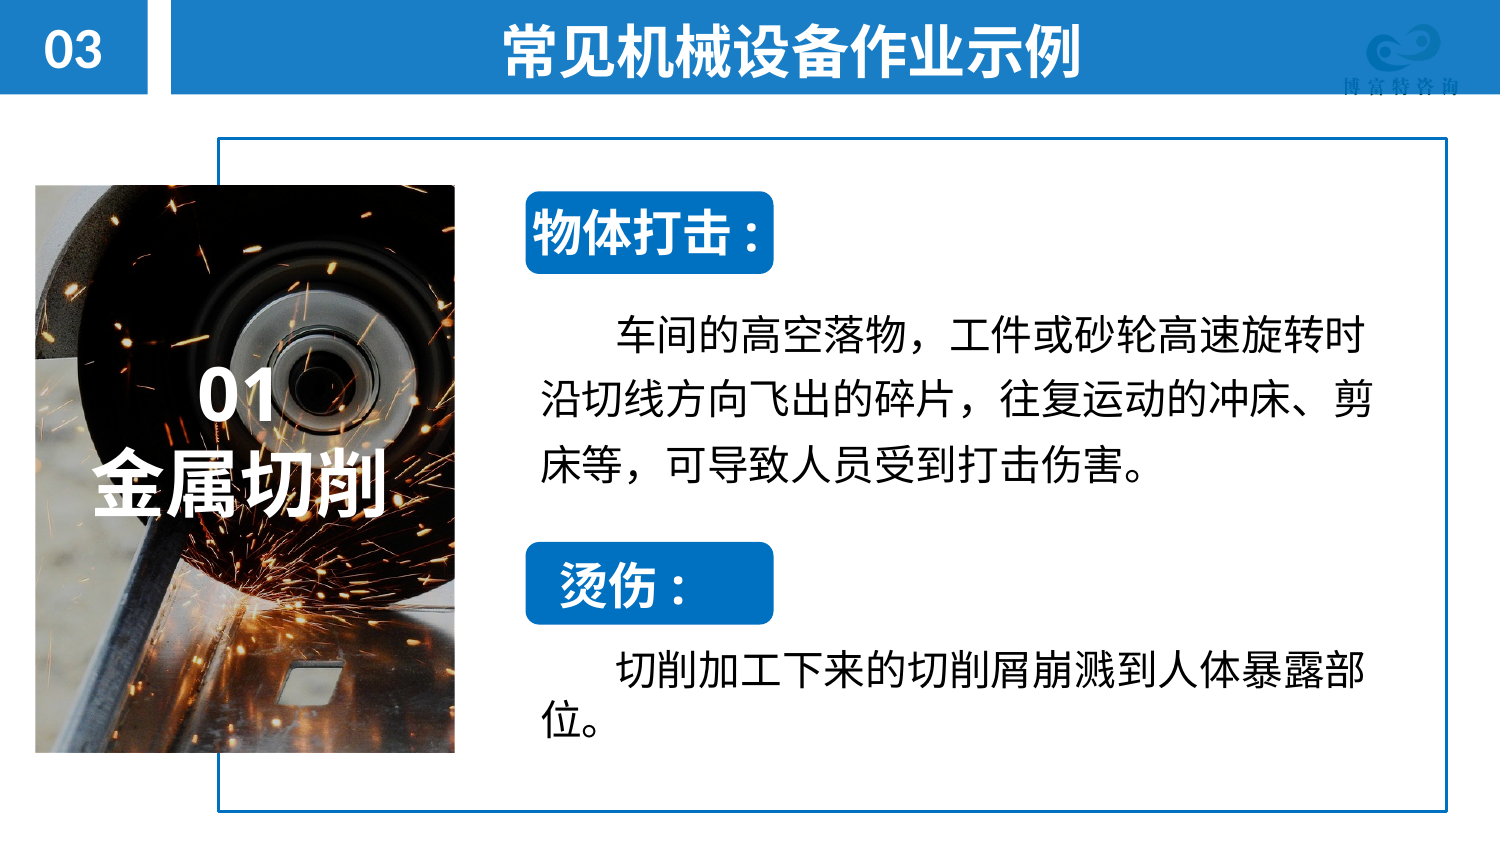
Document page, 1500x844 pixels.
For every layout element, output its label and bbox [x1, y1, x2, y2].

text_box [521, 191, 1412, 492]
text_box [525, 541, 1412, 753]
text_box [35, 185, 455, 753]
text_box [0, 0, 1500, 95]
text_box [216, 136, 1449, 814]
